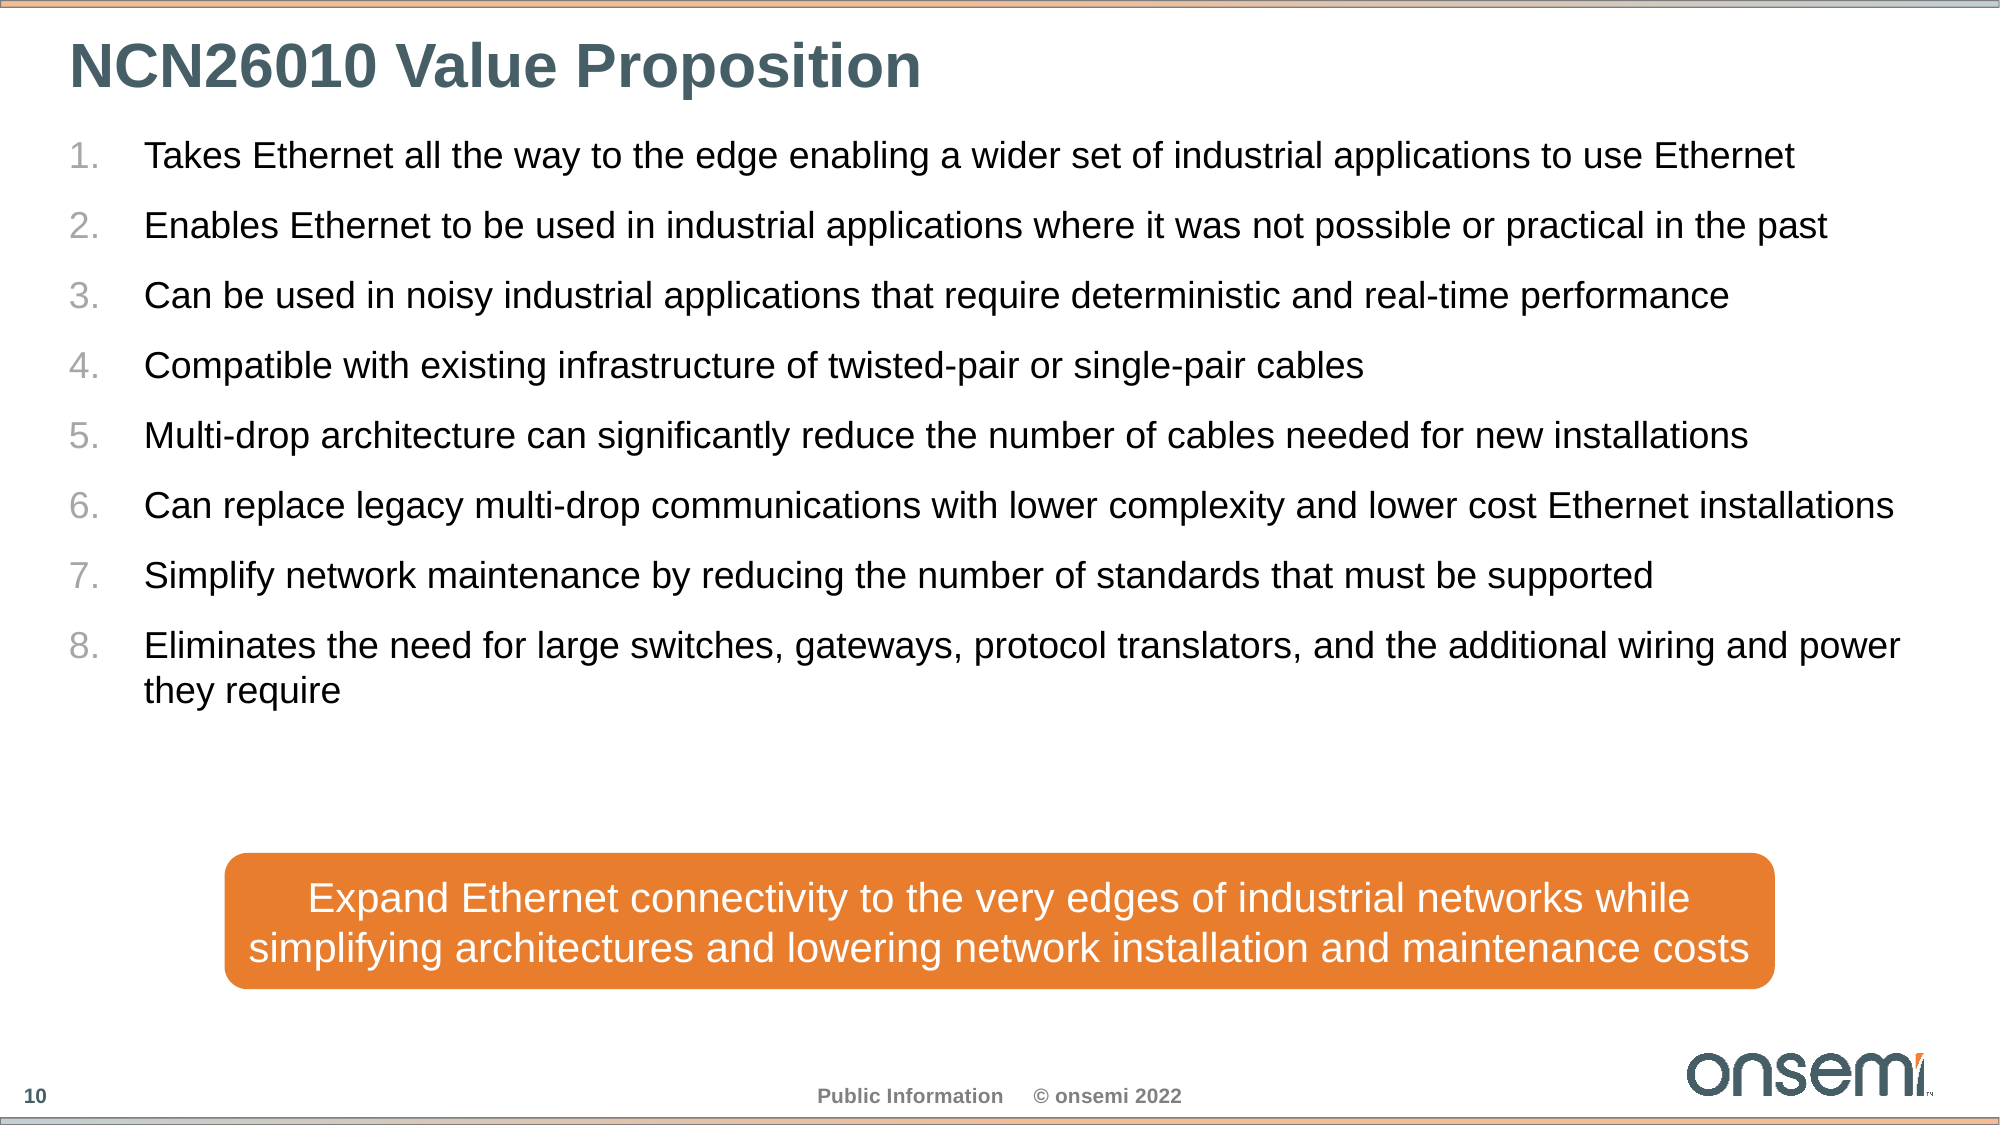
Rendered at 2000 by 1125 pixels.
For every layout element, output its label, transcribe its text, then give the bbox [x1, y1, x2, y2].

picture [1687, 1053, 1933, 1096]
list Takes Ethernet all the way to the edge enabling a wider set of industrial applications to use Ethernet Enables Ethernet to be used in industrial applications where it was not possible or practical in the past Can be used in noisy industrial applications that require deterministic and real-time performance Compatible with existing infrastructure of twisted-pair or single-pair cables Multi-drop architecture can significantly reduce the number of cables needed for new installations Can replace legacy multi-drop communications with lower complexity and lower cost Ethernet installations Simplify network maintenance by reducing the number of standards that must be supported Eliminates the need for large switches, gateways, protocol translators, and the additional wiring and power they require [53, 123, 1946, 814]
title NCN26010 Value Proposition [54, 24, 1946, 109]
text_box Expand Ethernet connectivity to the very edges of industrial networks while simplifying architectures and lowering network installation and maintenance costs [222, 850, 1777, 992]
